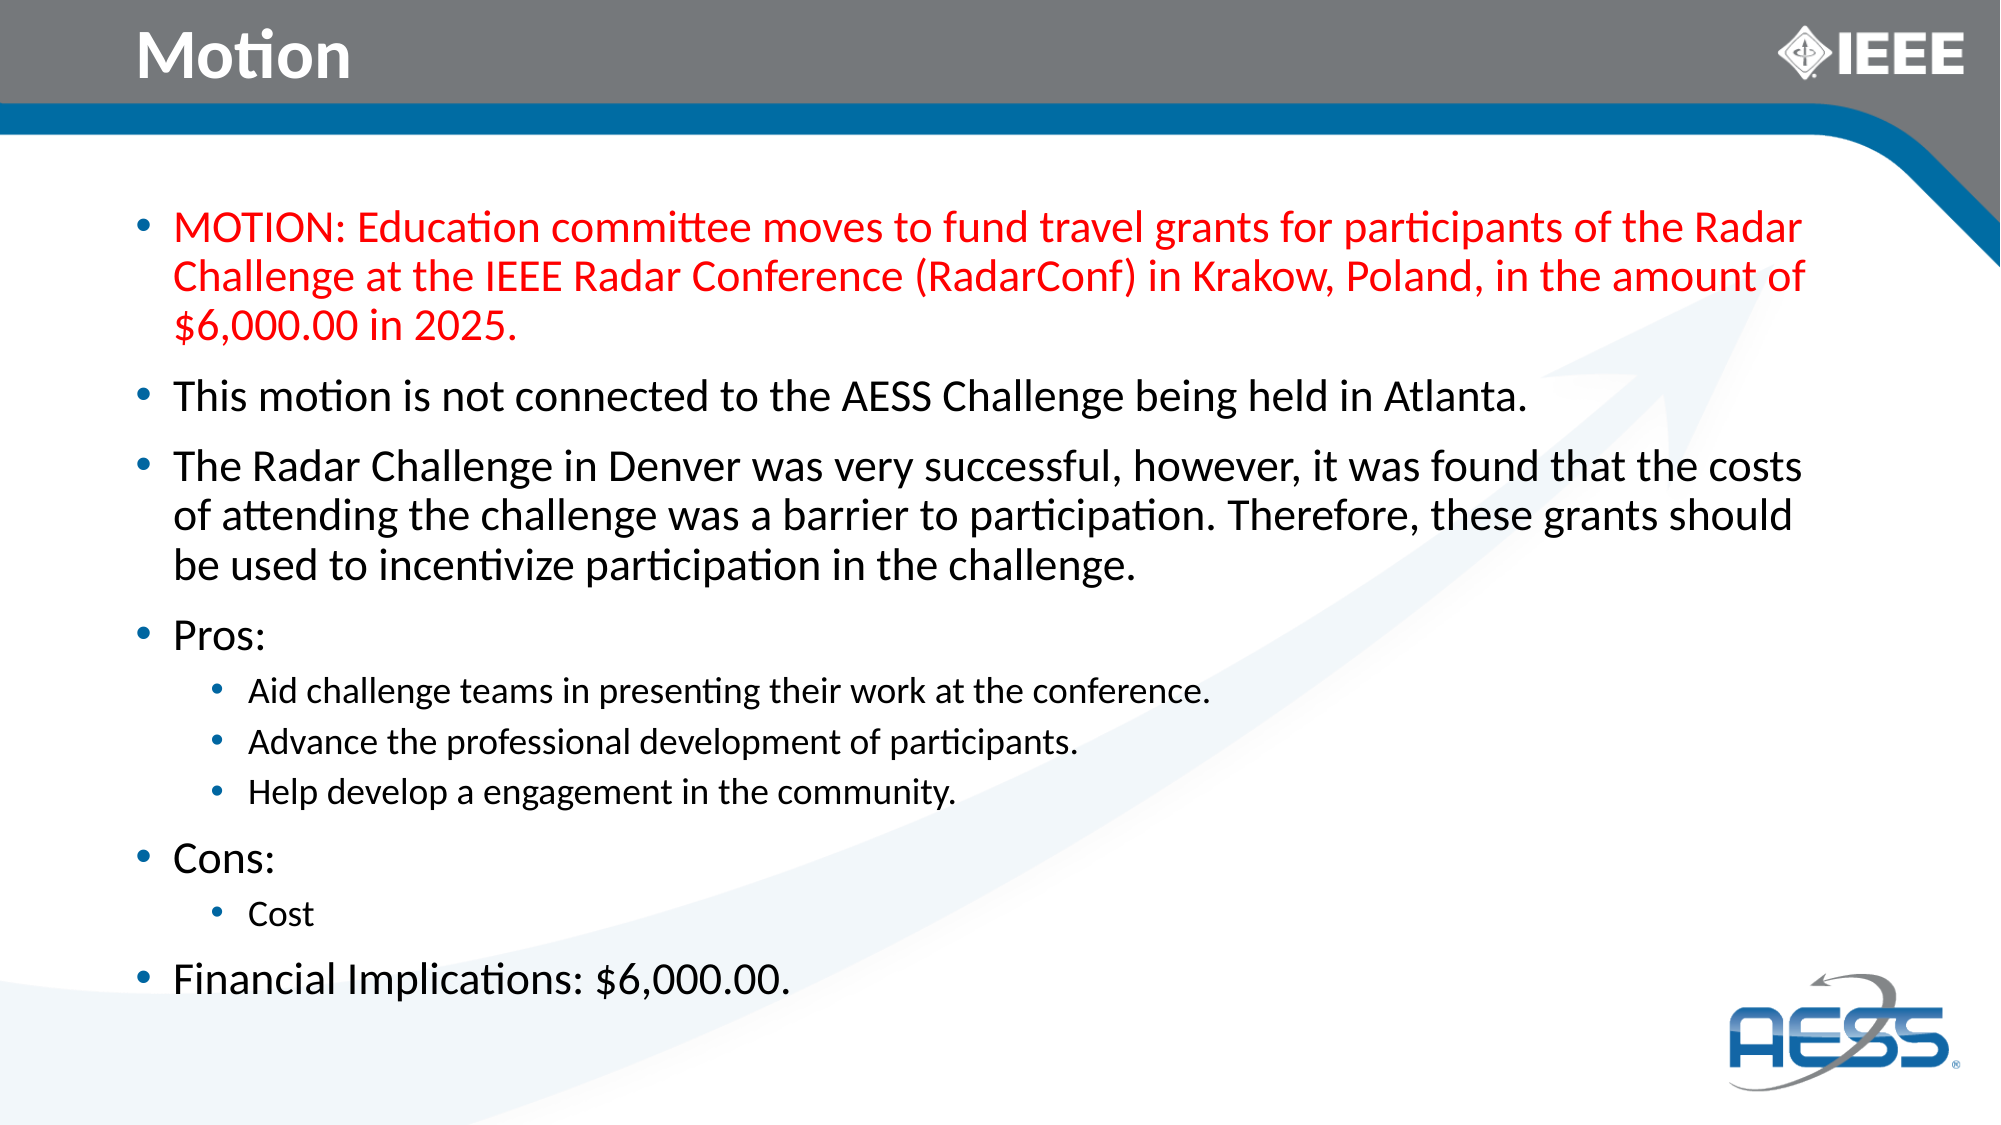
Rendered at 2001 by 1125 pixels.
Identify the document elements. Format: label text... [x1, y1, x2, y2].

picture [0, 0, 2000, 221]
list MOTION: Education committee moves to fund travel grants for participants of the Radar Challenge at the IEEE Radar Conference (RadarConf) in Krakow, Poland, in the amount of $6,000.00 in 2025. This motion is not connected to the AESS Challenge being held in Atlanta. The Radar Challenge in Denver was very successful, however, it was found that the costs of attending the challenge was a barrier to participation. Therefore, these grants should be used to incentivize participation in the challenge. Pros: Aid challenge teams in presenting their work at the conference. Advance the professional development of participants. Help develop a engagement in the community. Cons: Cost Financial Implications: $6,000.00. [120, 195, 1863, 1014]
title Motion [120, 9, 1846, 90]
picture [0, 135, 2000, 1125]
